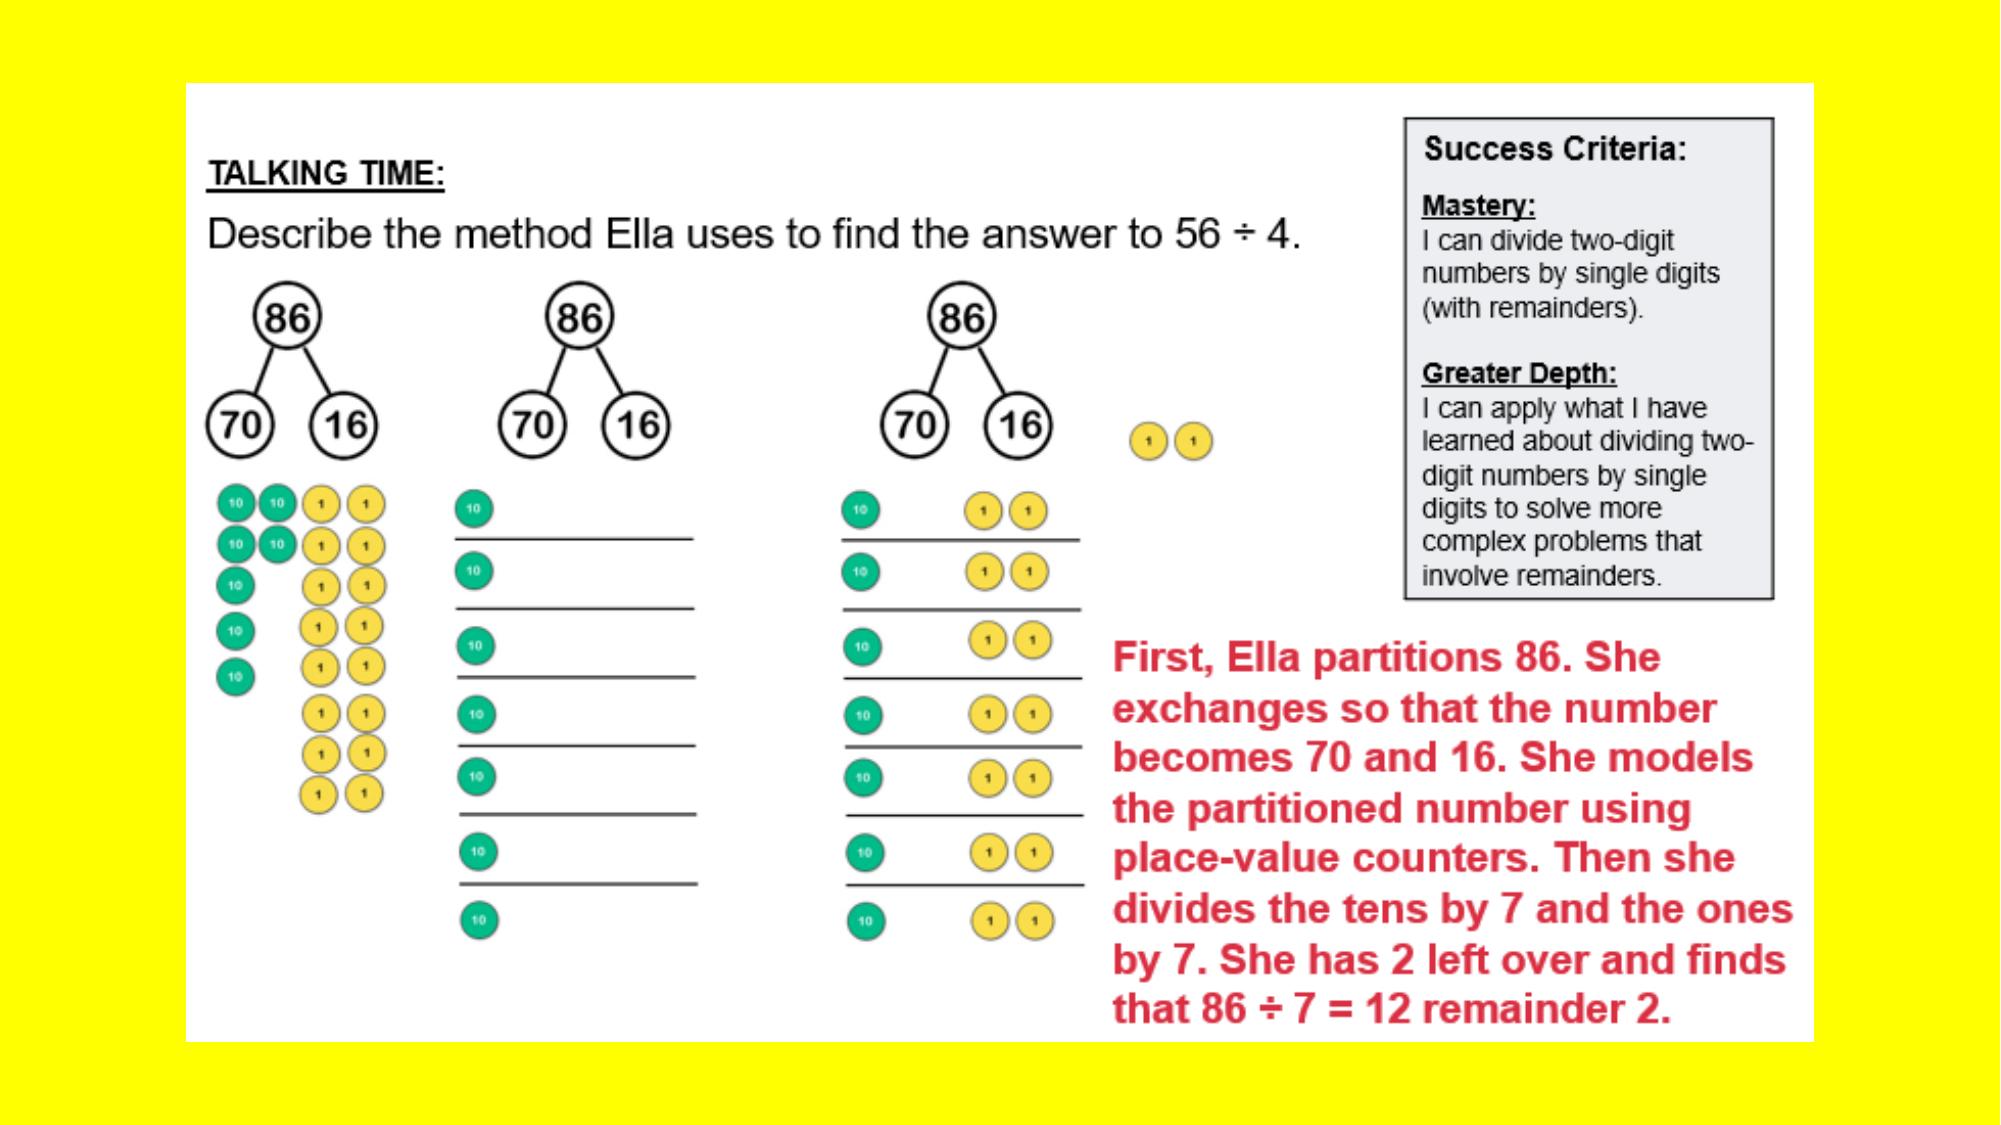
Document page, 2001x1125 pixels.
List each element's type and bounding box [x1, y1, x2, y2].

picture [186, 83, 1814, 1042]
